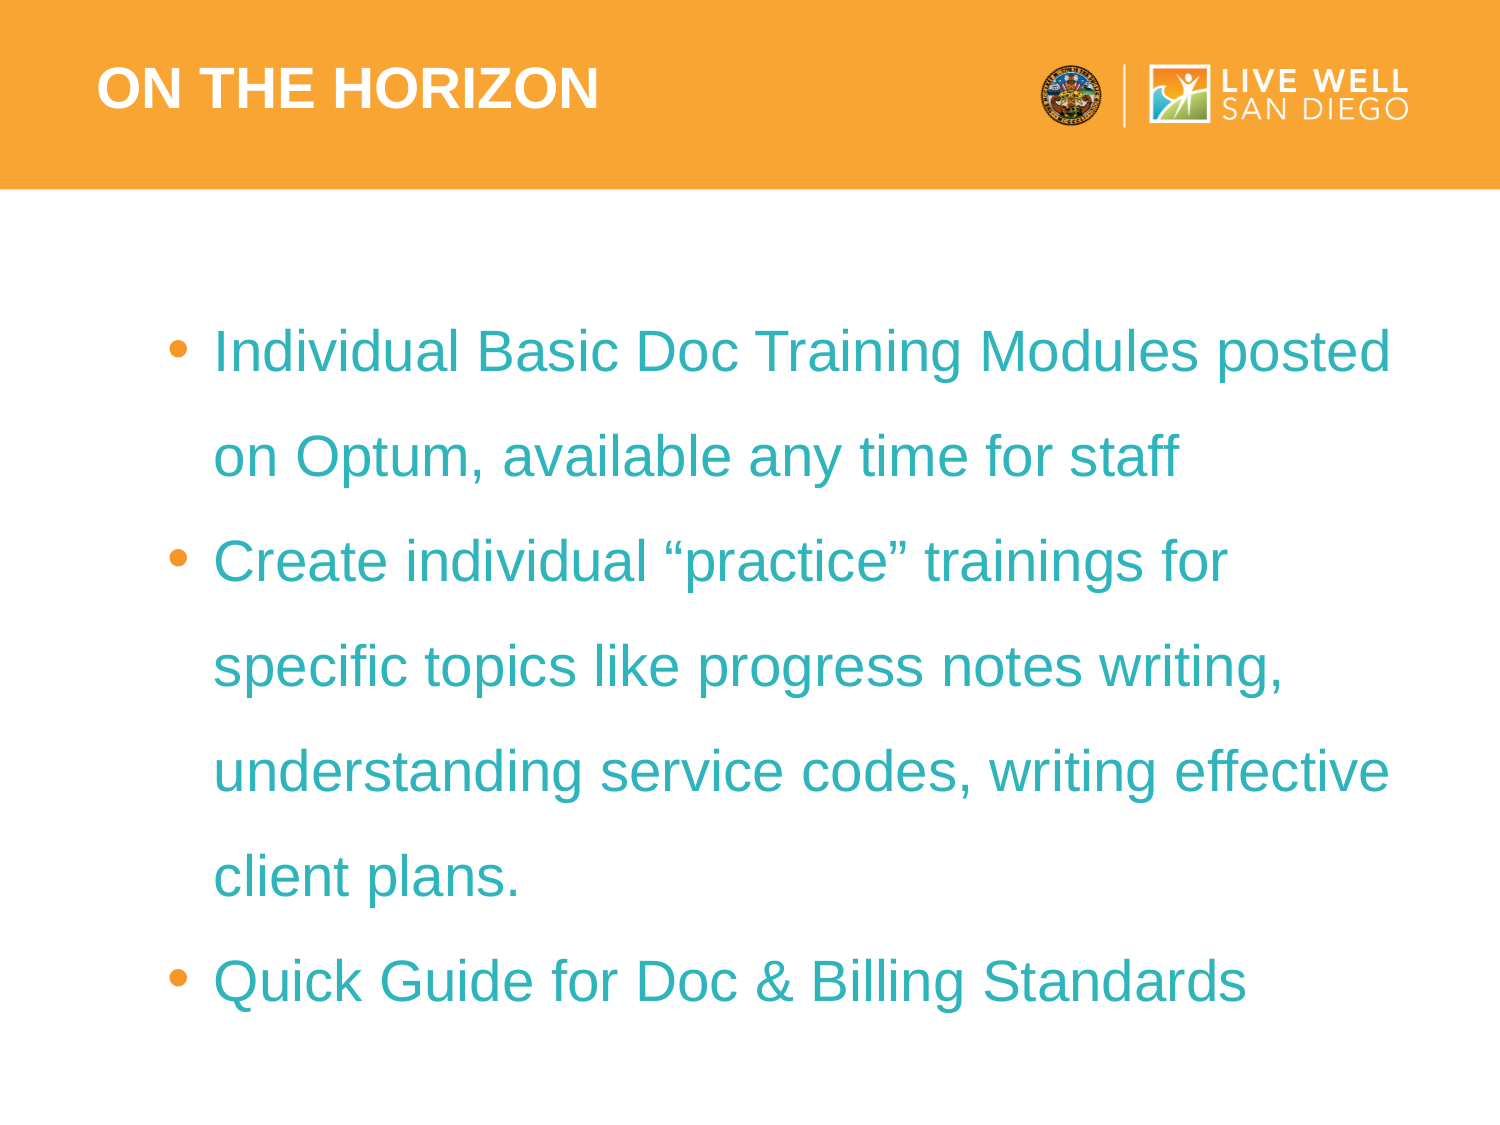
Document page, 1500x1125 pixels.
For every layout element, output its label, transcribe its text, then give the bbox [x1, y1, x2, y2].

picture [0, 0, 1500, 1125]
text_box Individual Basic Doc Training Modules posted on Optum, available any time for staff Create individual “practice” trainings for specific topics like progress notes writing, understanding service codes, writing effective client plans. Quick Guide for Doc & Billing Standards [77, 270, 1453, 1020]
text_box On the horizon [81, 50, 1089, 152]
